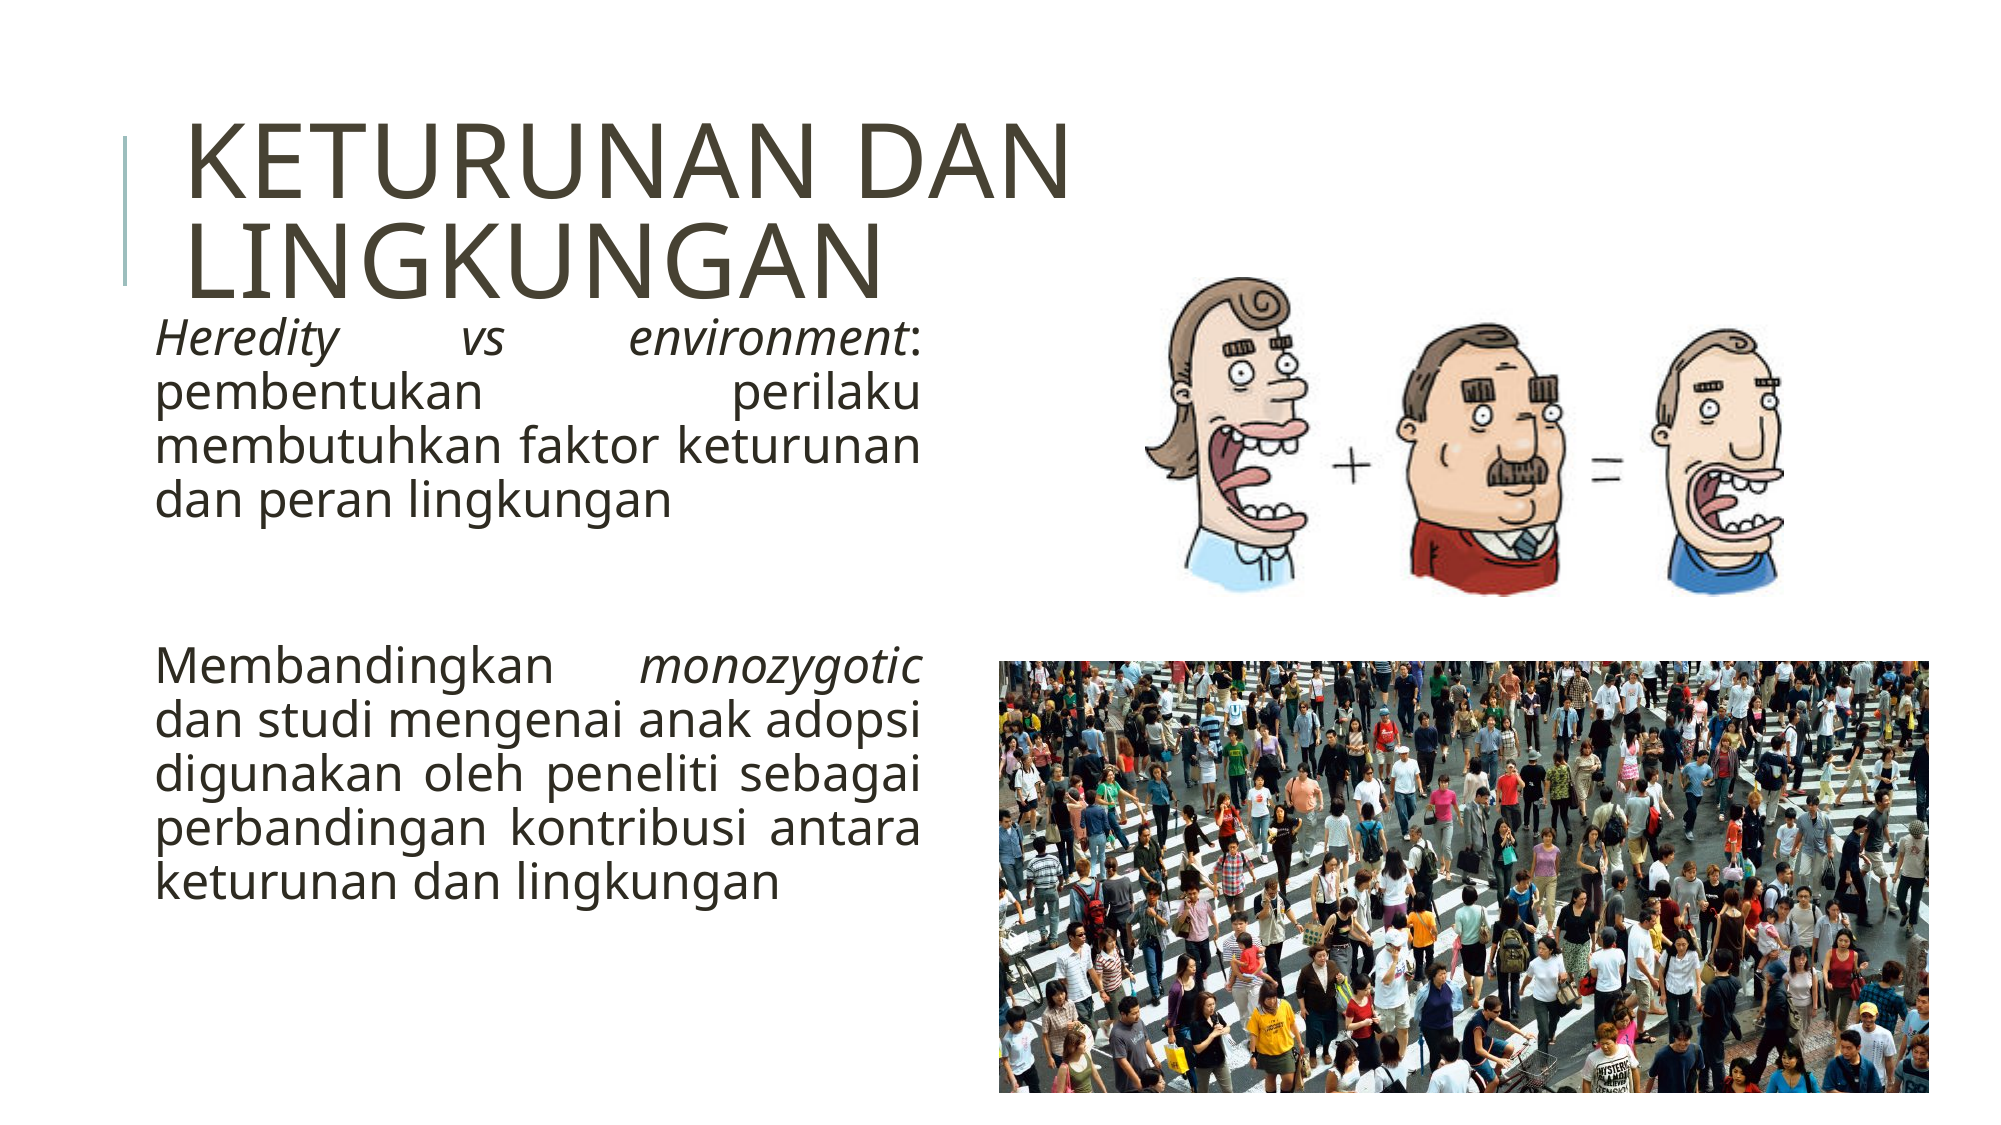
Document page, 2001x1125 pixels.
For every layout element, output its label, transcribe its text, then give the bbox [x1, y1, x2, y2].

picture [1775, 1076, 1783, 1091]
title Keturunan dan lingkungan [168, 96, 1763, 342]
list Heredity vs environment: pembentukan perilaku membutuhkan faktor keturunan dan peran lingkungan Membandingkan monozygotic dan studi mengenai anak adopsi digunakan oleh peneliti sebagai perbandingan kontribusi antara keturunan dan lingkungan [146, 304, 931, 1019]
picture [1144, 277, 1784, 597]
picture [999, 661, 1929, 1093]
